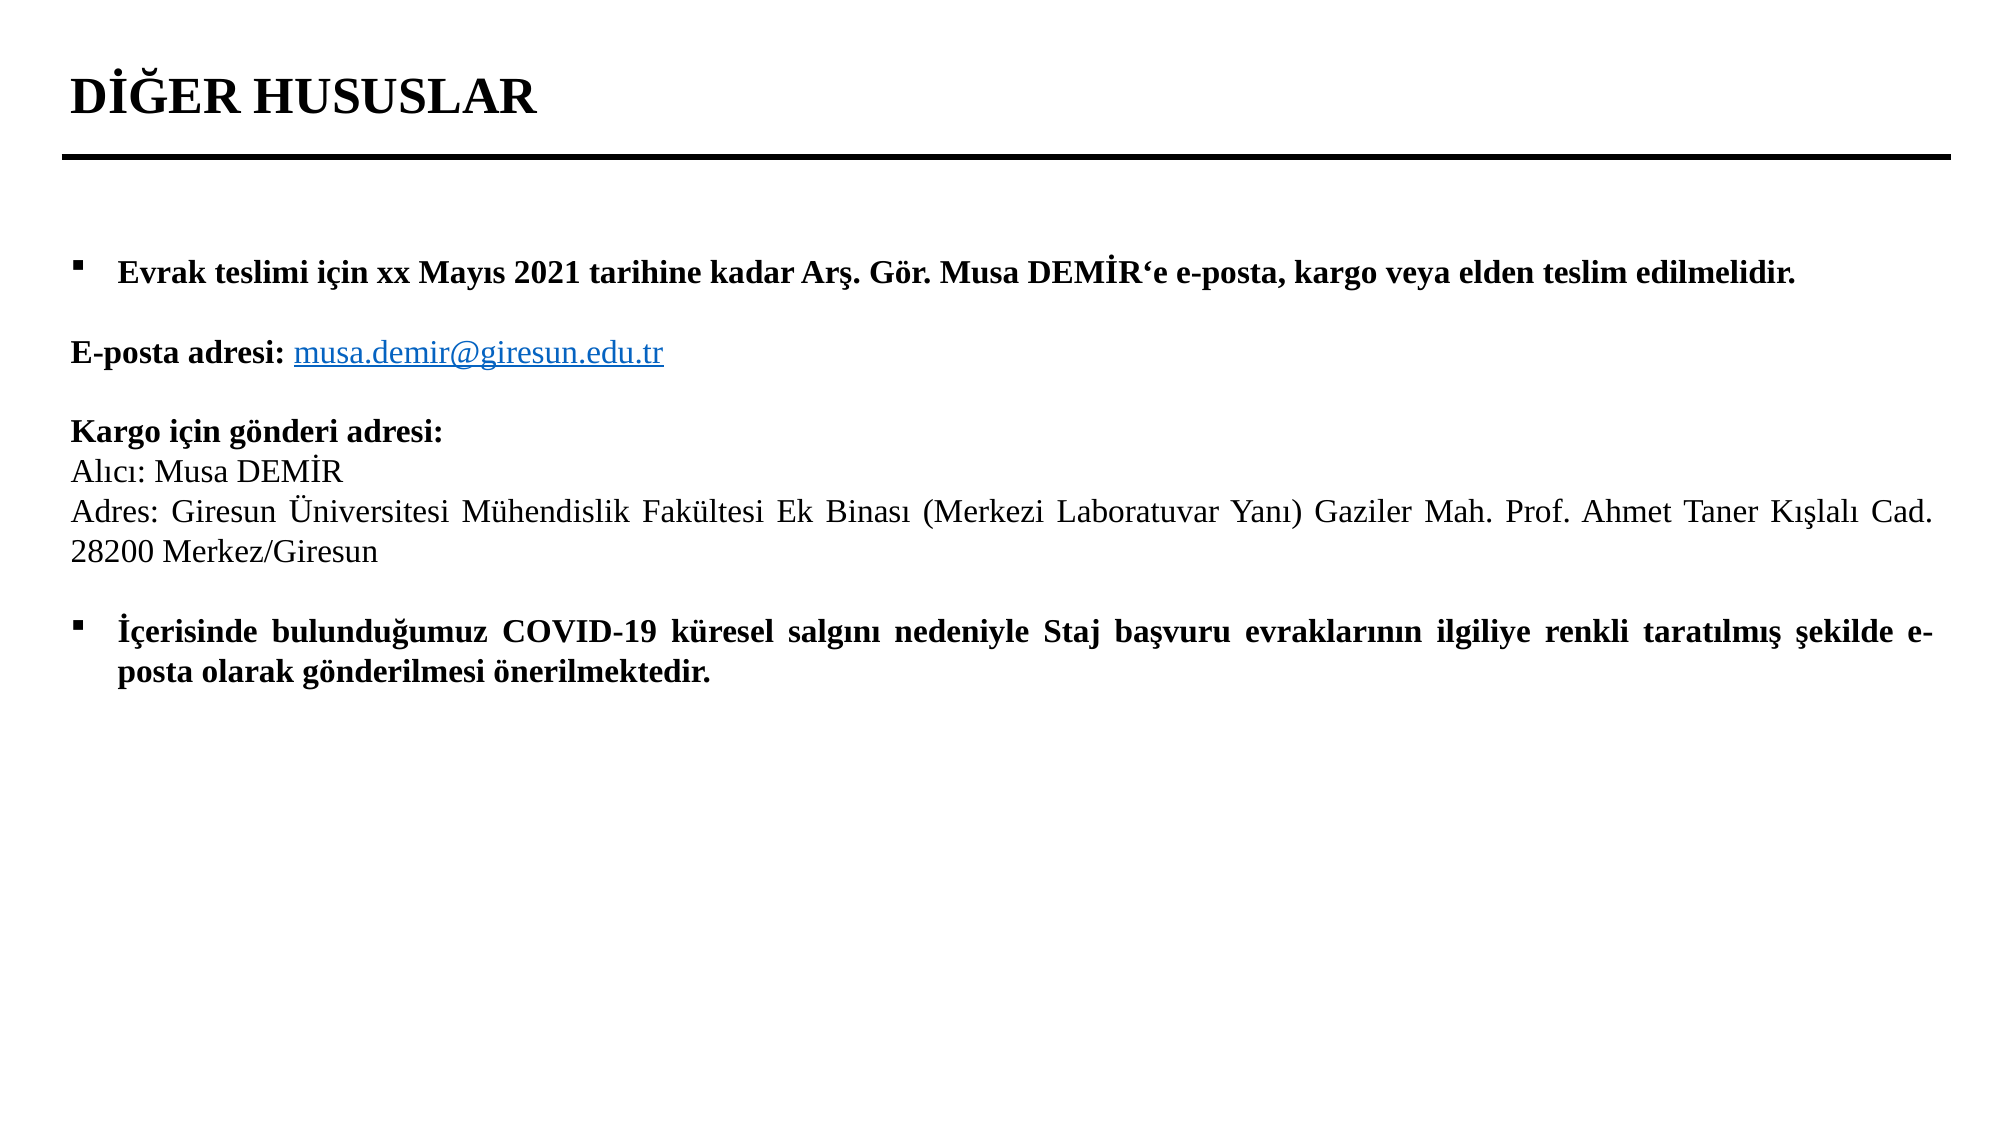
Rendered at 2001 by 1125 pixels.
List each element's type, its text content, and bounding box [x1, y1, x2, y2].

text_box Evrak teslimi için xx Mayıs 2021 tarihine kadar Arş. Gör. Musa DEMİR‘e e-posta, kargo veya elden teslim edilmelidir. E-posta adresi: musa.demir@giresun.edu.tr Kargo için gönderi adresi: Alıcı: Musa DEMİR Adres: Giresun Üniversitesi Mühendislik Fakültesi Ek Binası (Merkezi Laboratuvar Yanı) Gaziler Mah. Prof. Ahmet Taner Kışlalı Cad. 28200 Merkez/Giresun İçerisinde bulunduğumuz COVID-19 küresel salgını nedeniyle Staj başvuru evraklarının ilgiliye renkli taratılmış şekilde e-posta olarak gönderilmesi önerilmektedir. [55, 202, 1952, 697]
text_box DİĞER HUSUSLAR [55, 54, 1952, 132]
